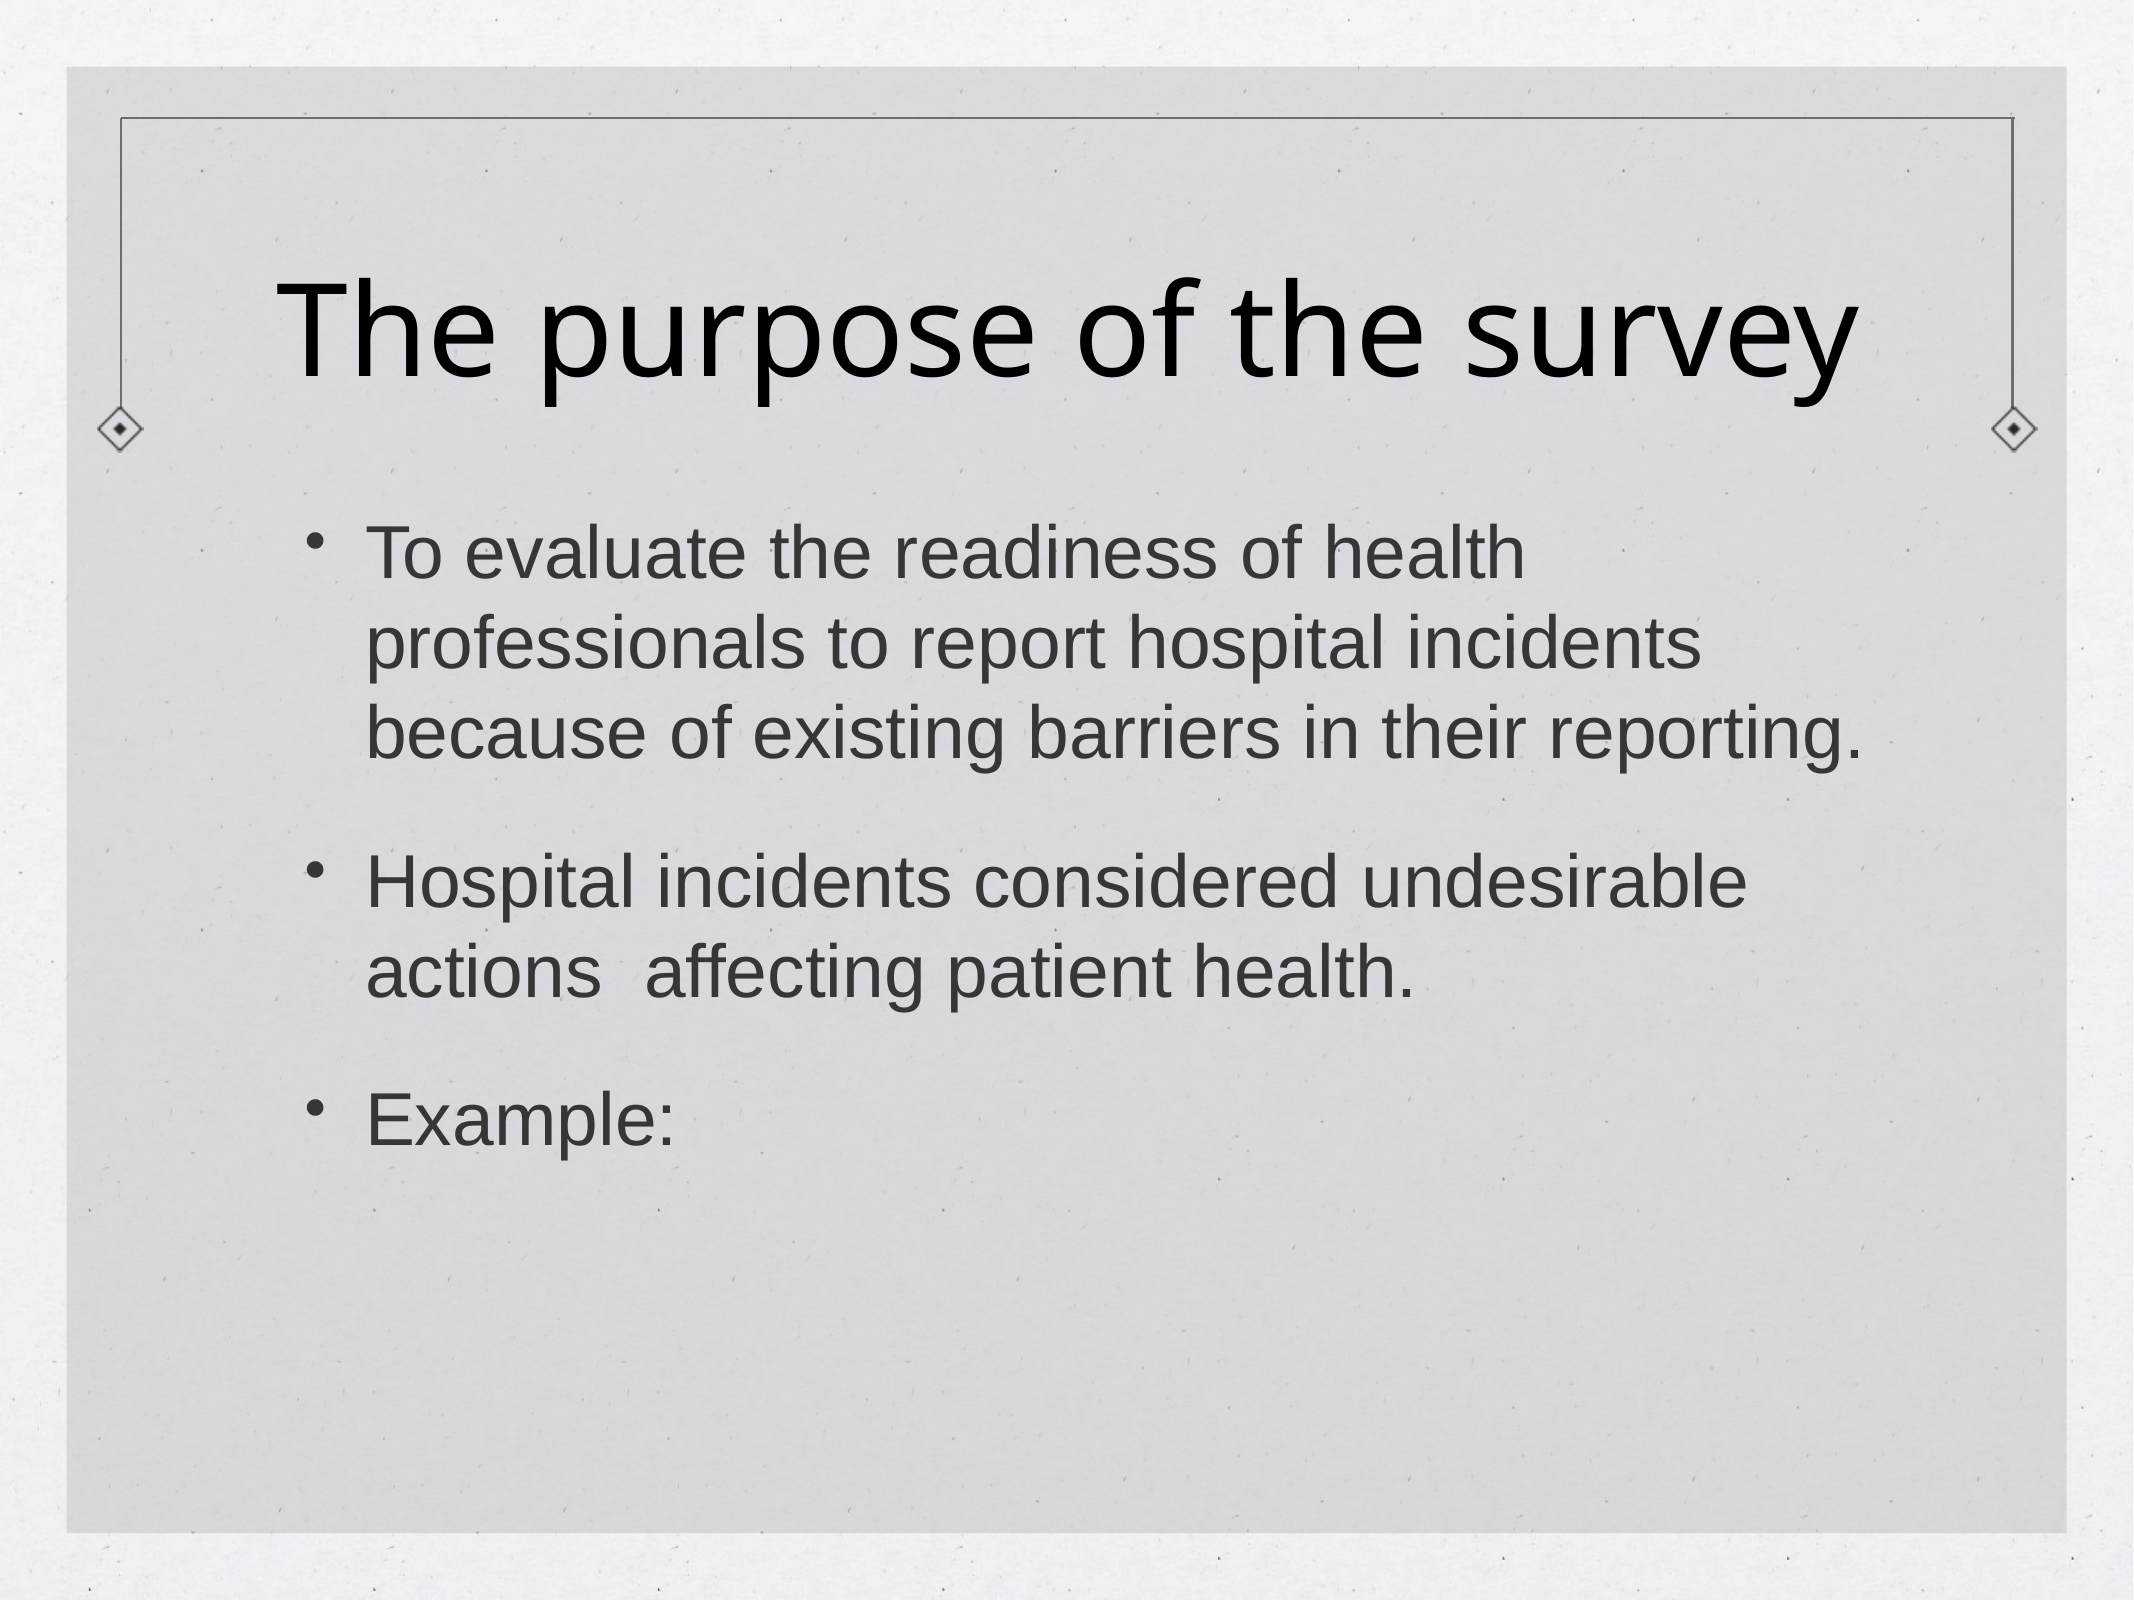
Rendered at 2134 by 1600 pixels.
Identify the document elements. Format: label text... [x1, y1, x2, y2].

text_box To evaluate the readiness of health professionals to report hospital incidents because of existing barriers in their reporting. Hospital incidents considered undesirable actions affecting patient health. Example: [296, 663, 1925, 1150]
text_box The purpose of the survey [172, 187, 1965, 431]
picture [0, 0, 2134, 1600]
